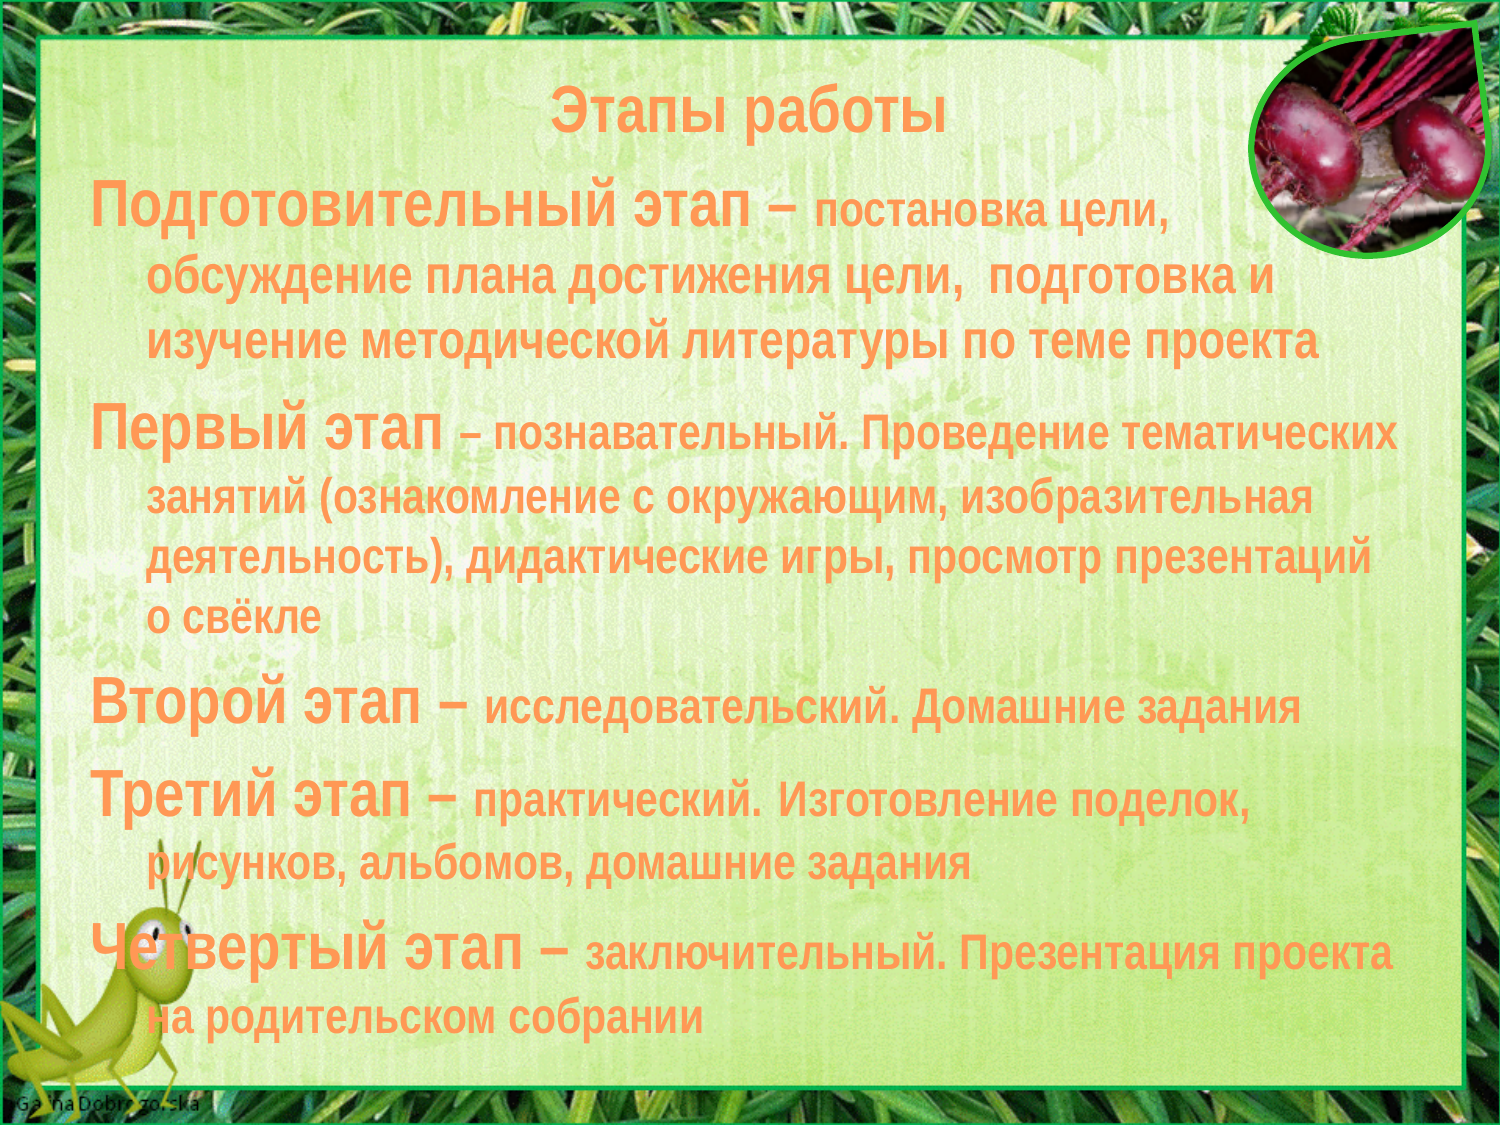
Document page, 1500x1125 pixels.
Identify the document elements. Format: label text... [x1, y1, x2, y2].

picture [0, 0, 1500, 1125]
list Этапы работы Подготовительный этап – постановка цели, обсуждение плана достижения цели, подготовка и изучение методической литературы по теме проекта Первый этап – познавательный. Проведение тематических занятий (ознакомление с окружающим, изобразительная деятельность), дидактические игры, просмотр презентаций о свёкле Второй этап – исследовательский. Домашние задания Третий этап – практический. Изготовление поделок, рисунков, альбомов, домашние задания Четвертый этап – заключительный. Презентация проекта на родительском собрании [75, 58, 1425, 1067]
